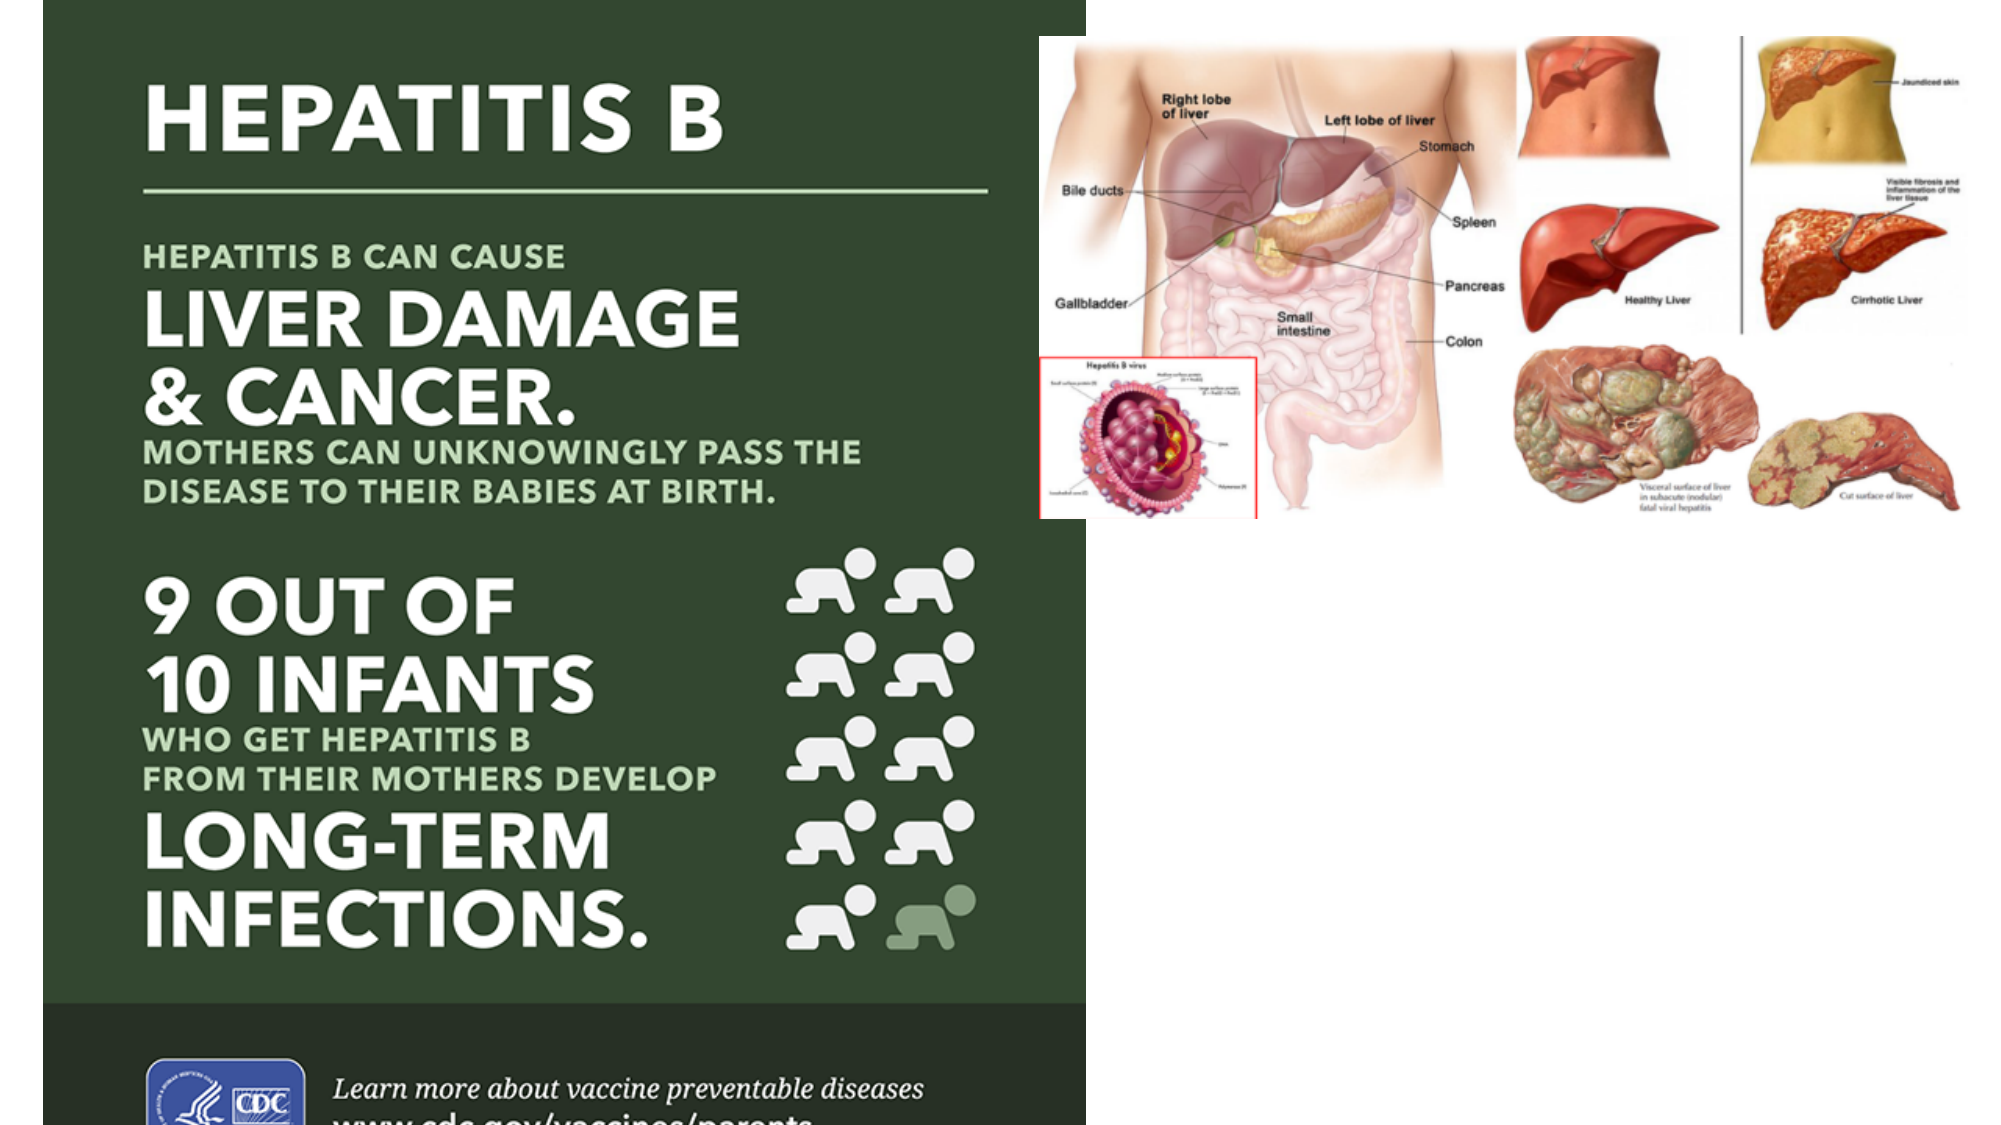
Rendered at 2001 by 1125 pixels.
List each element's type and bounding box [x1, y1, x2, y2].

picture [43, 0, 1086, 1125]
list [1039, 36, 1968, 519]
